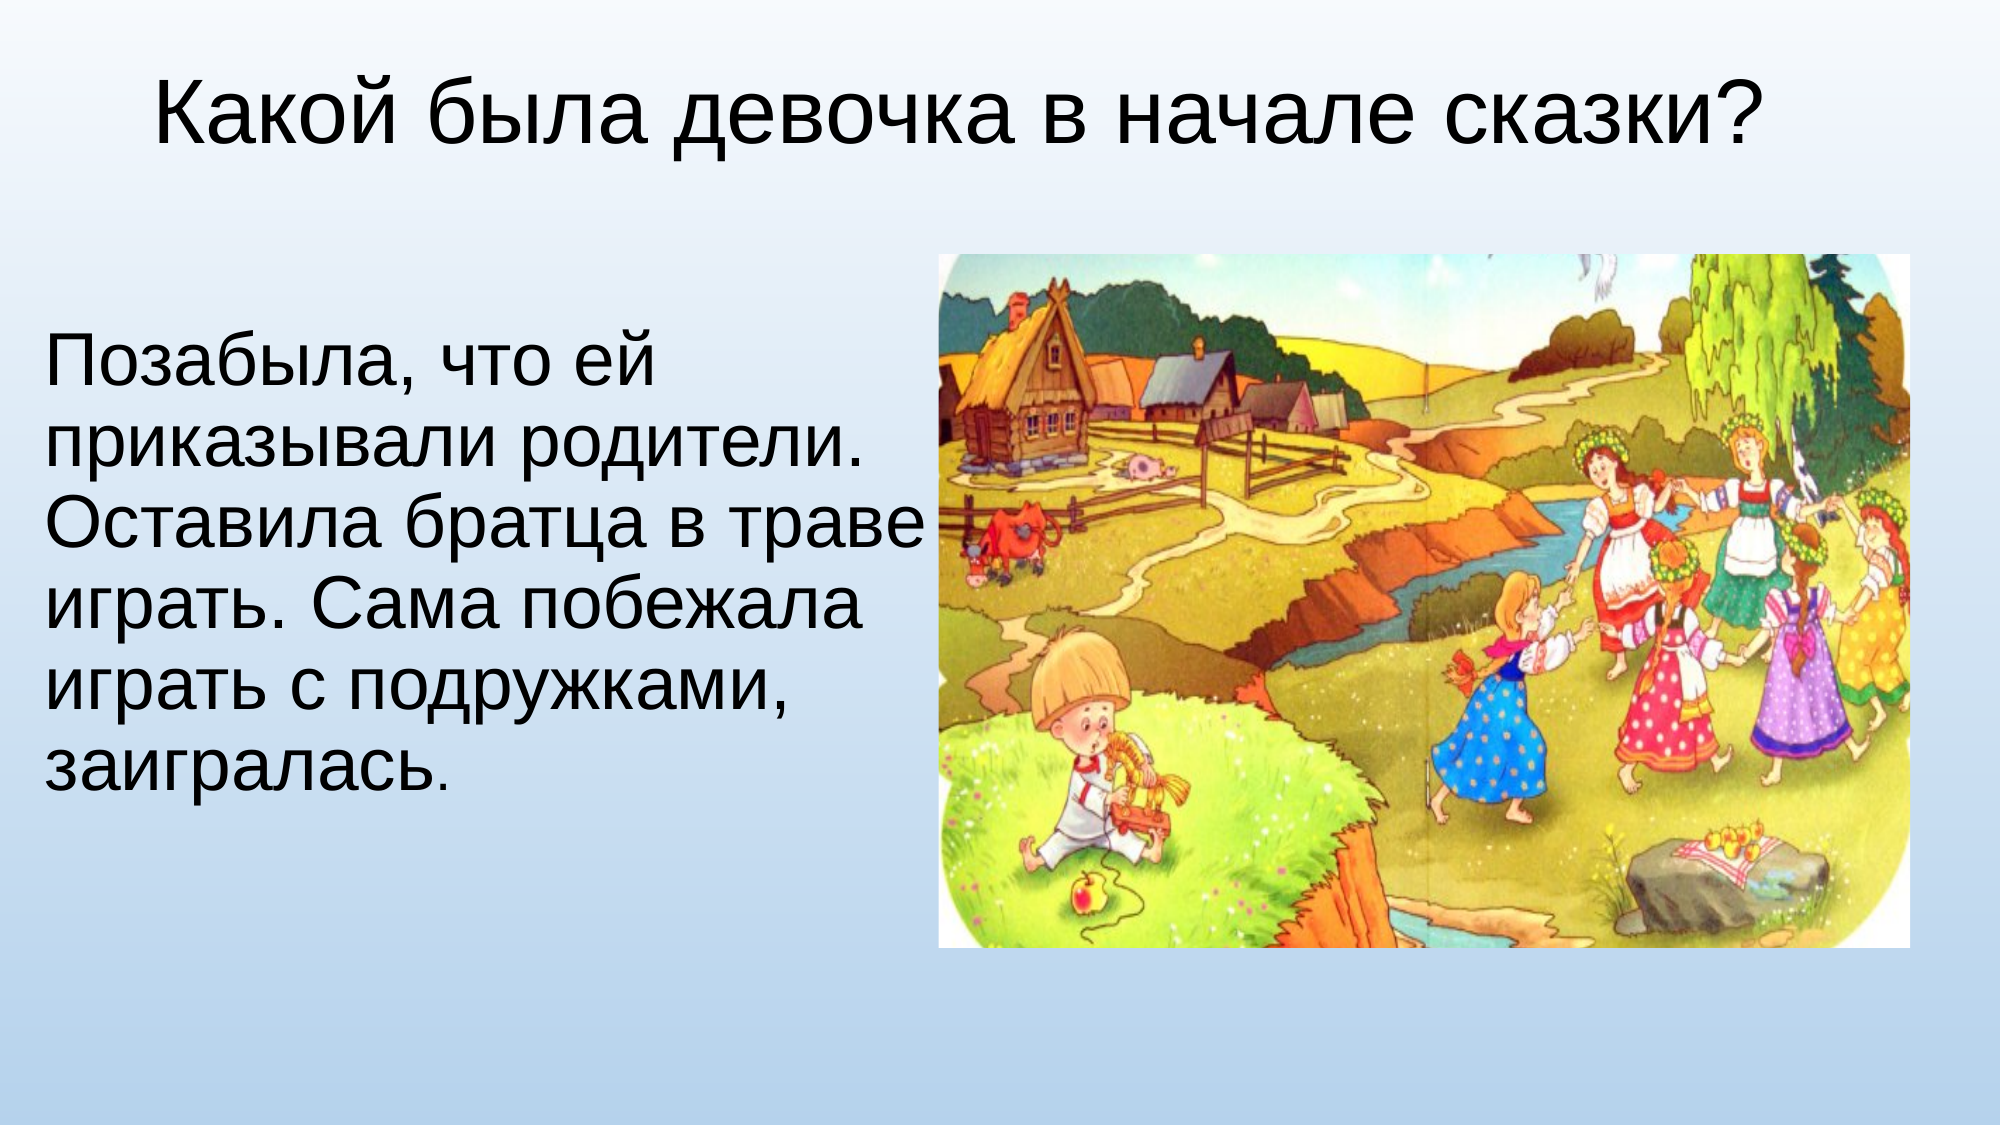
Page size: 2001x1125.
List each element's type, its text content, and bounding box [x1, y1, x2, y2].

list Позабыла, что ей приказывали родители. Оставила братца в траве играть. Сама побежала играть с подружками, заигралась. [29, 313, 988, 1014]
title Какой была девочка в начале сказки? [137, 59, 1863, 278]
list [938, 254, 1911, 948]
